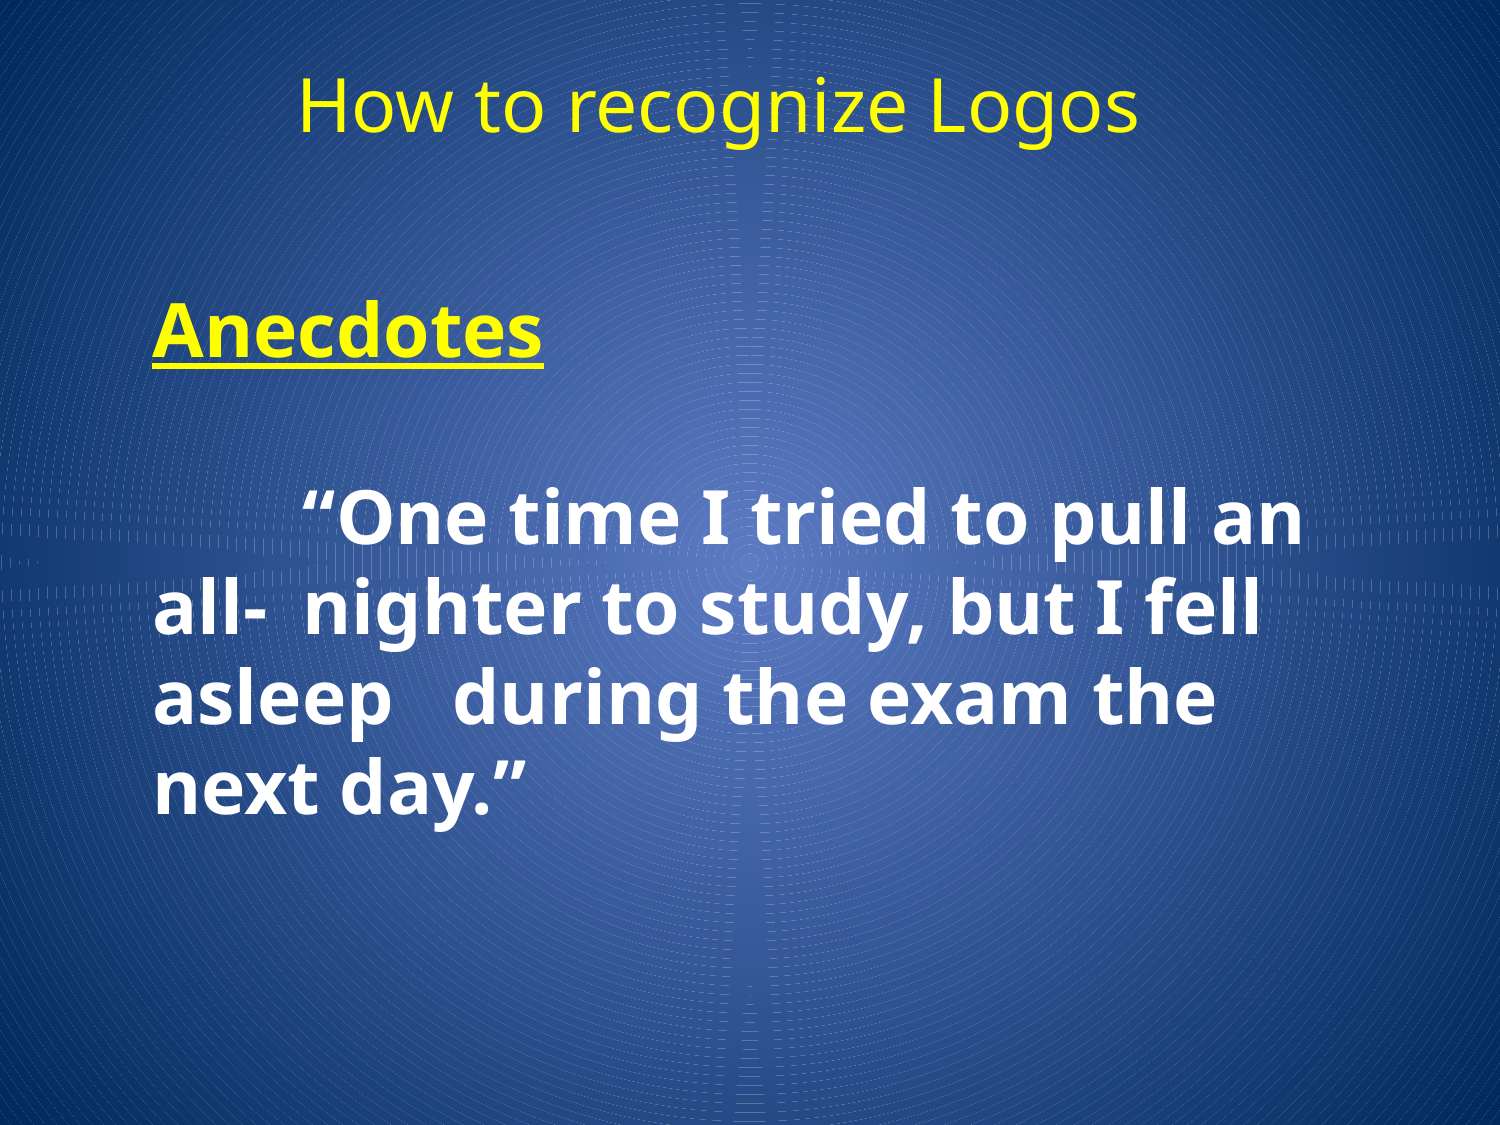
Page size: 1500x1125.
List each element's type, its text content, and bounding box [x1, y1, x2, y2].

subtitle Anecdotes “One time I tried to pull an all- nighter to study, but I fell asleep during the exam the next day.” [137, 274, 1401, 813]
title [99, 199, 1376, 897]
text_box How to recognize Logos [199, 49, 1238, 155]
